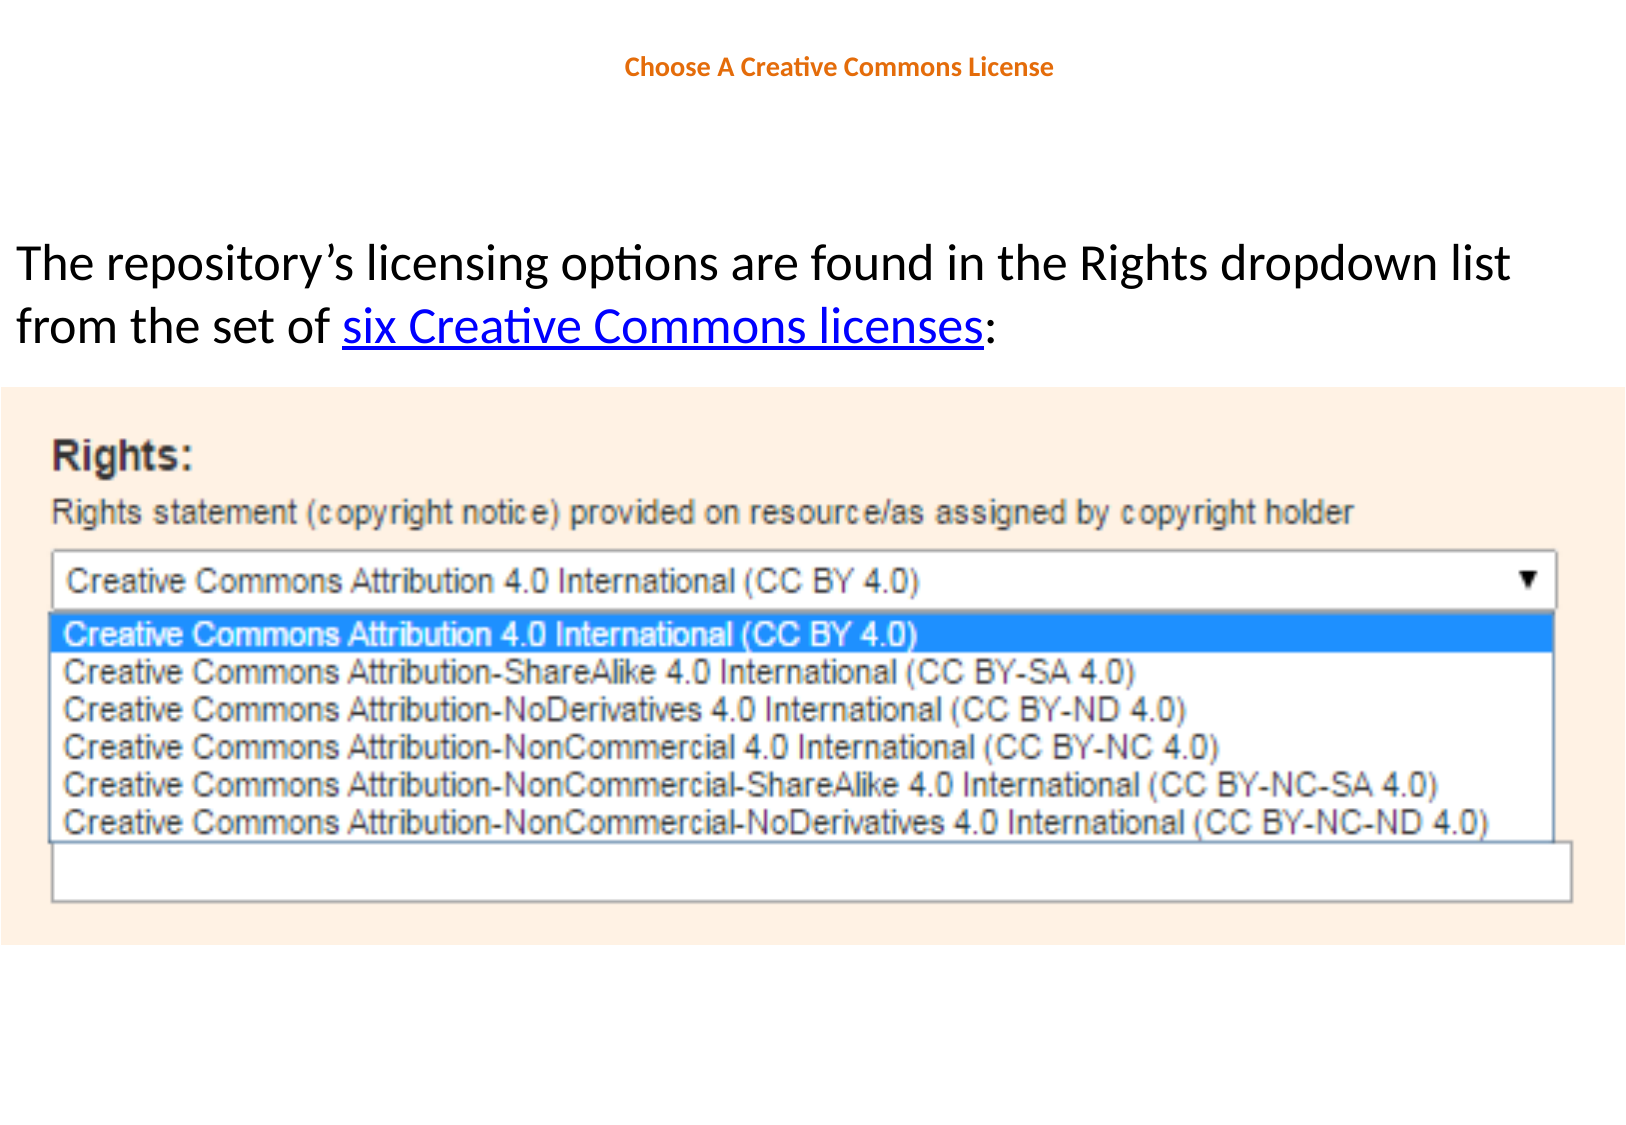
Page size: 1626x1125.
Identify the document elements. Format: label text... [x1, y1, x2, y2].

title Choose A Creative Commons License [121, 2, 1558, 125]
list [1, 387, 1625, 946]
text_box The repository’s licensing options are found in the Rights dropdown list from the set of six Creative Commons licenses: [1, 221, 1625, 385]
